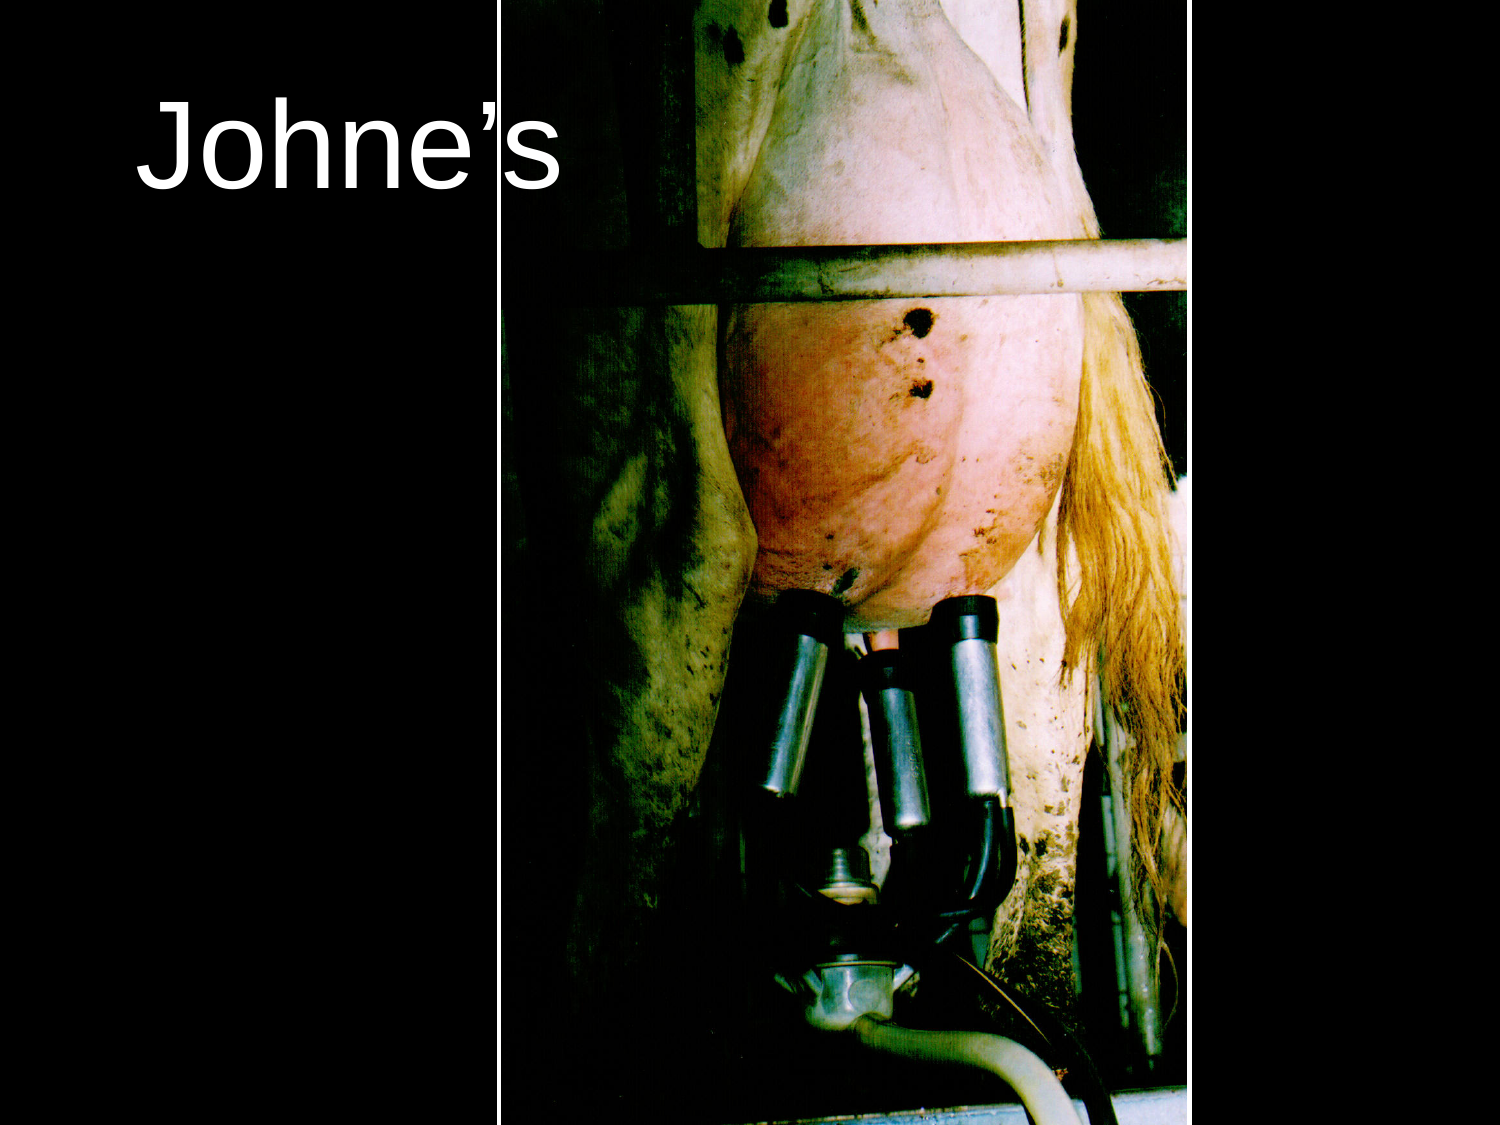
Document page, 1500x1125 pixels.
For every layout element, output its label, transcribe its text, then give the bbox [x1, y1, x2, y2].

picture [500, 0, 1188, 1125]
text_box Johne’s [118, 45, 495, 233]
